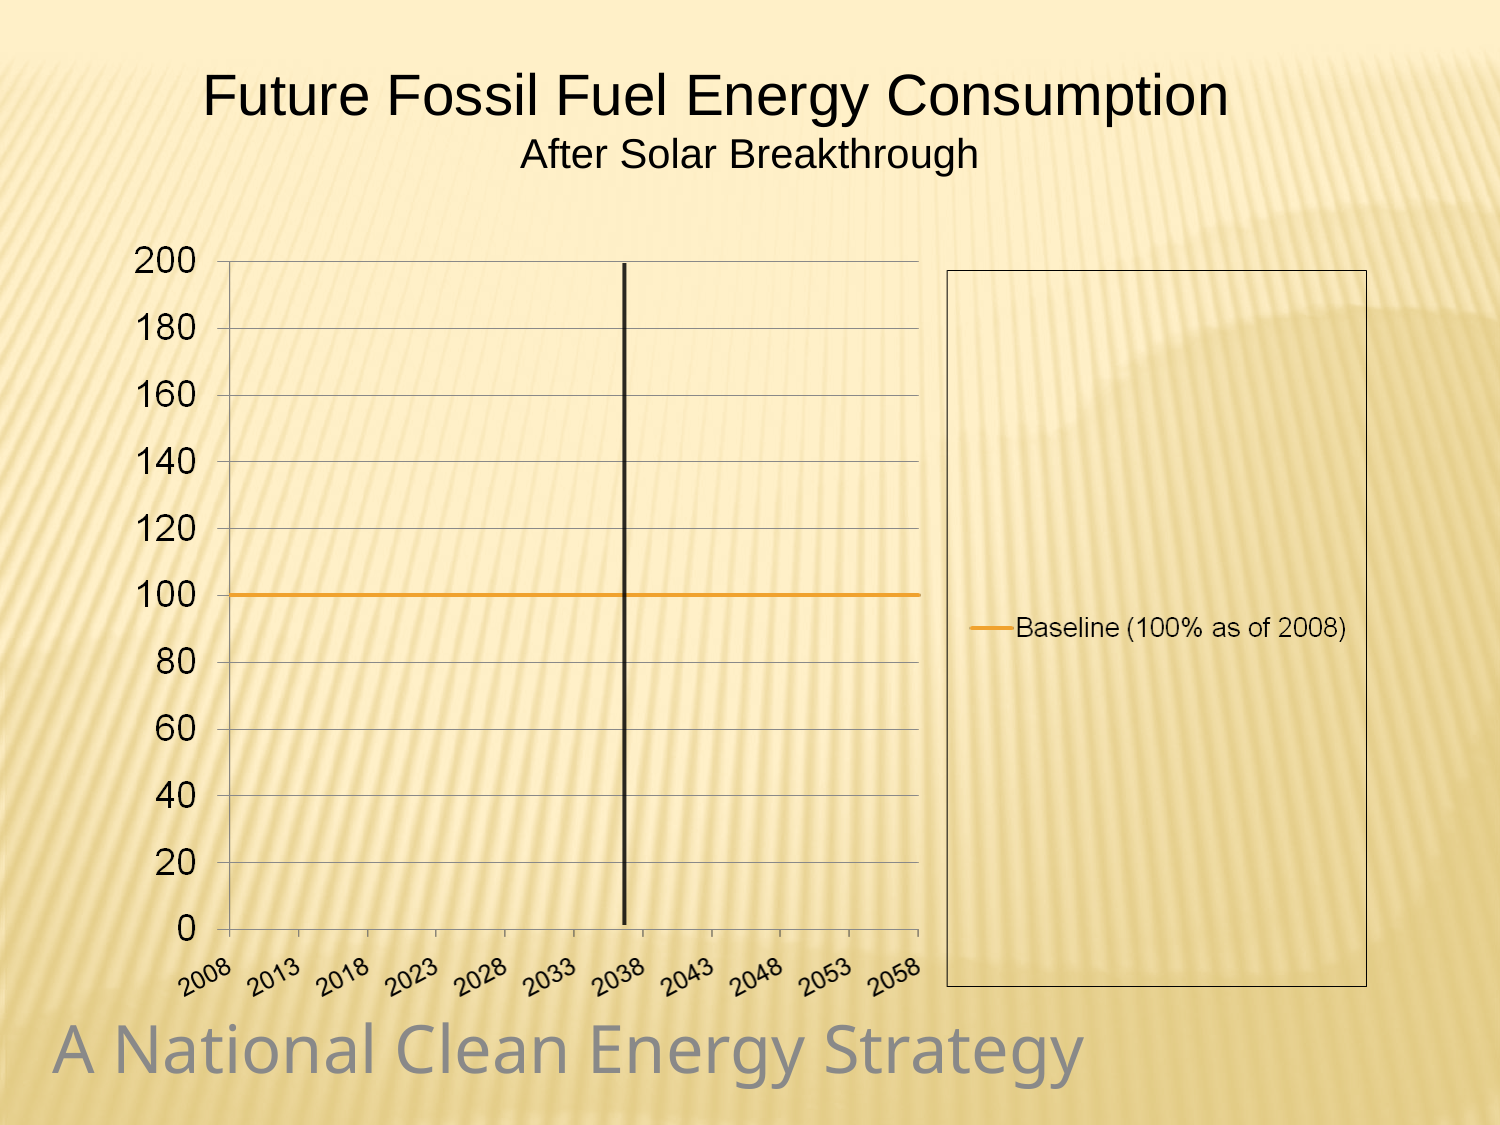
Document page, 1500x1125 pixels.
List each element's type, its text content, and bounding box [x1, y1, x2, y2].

text_box Future Fossil Fuel Energy Consumption After Solar Breakthrough [187, 49, 1313, 185]
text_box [112, 228, 1376, 1026]
